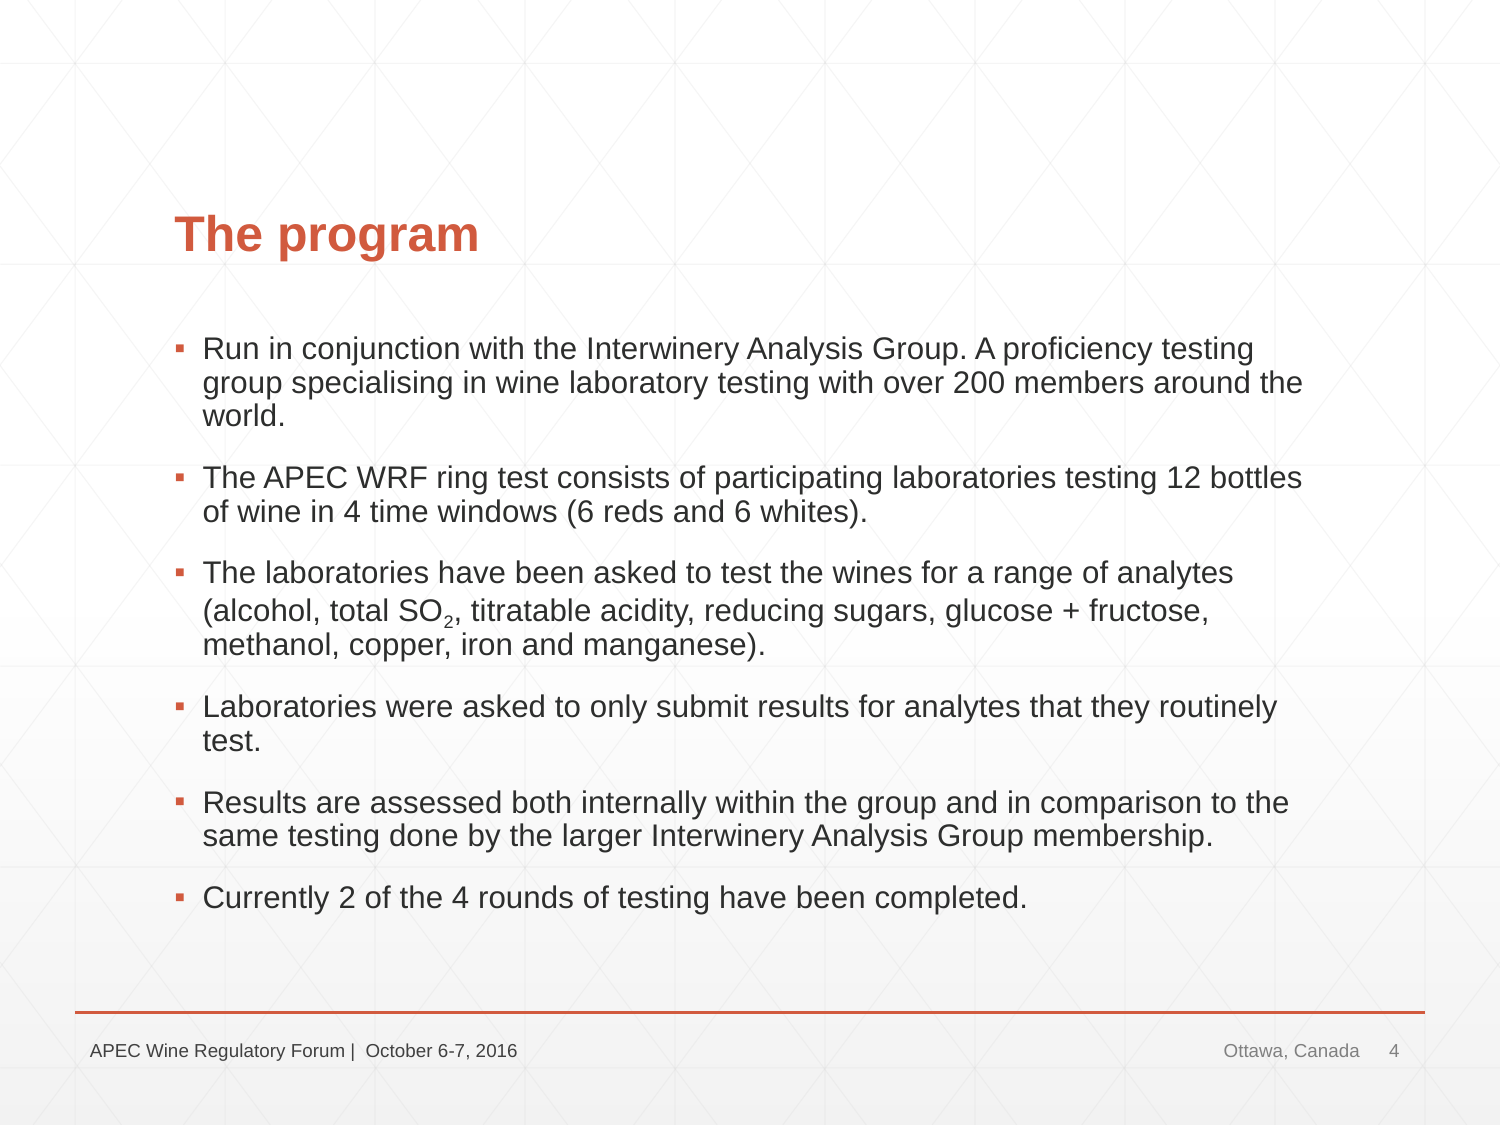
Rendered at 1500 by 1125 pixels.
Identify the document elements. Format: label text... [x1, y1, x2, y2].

footer APEC Wine Regulatory Forum | October 6-7, 2016 [75, 1031, 829, 1069]
title The program [159, 82, 1341, 271]
slide_number Ottawa, Canada [837, 1031, 1375, 1069]
list Run in conjunction with the Interwinery Analysis Group. A proficiency testing group specialising in wine laboratory testing with over 200 members around the world. The APEC WRF ring test consists of participating laboratories testing 12 bottles of wine in 4 time windows (6 reds and 6 whites). The laboratories have been asked to test the wines for a range of analytes (alcohol, total SO2, titratable acidity, reducing sugars, glucose + fructose, methanol, copper, iron and manganese). Laboratories were asked to only submit results for analytes that they routinely test. Results are assessed both internally within the group and in comparison to the same testing done by the larger Interwinery Analysis Group membership. Currently 2 of the 4 rounds of testing have been completed. [159, 324, 1341, 950]
slide_number 4 [1375, 1031, 1426, 1069]
